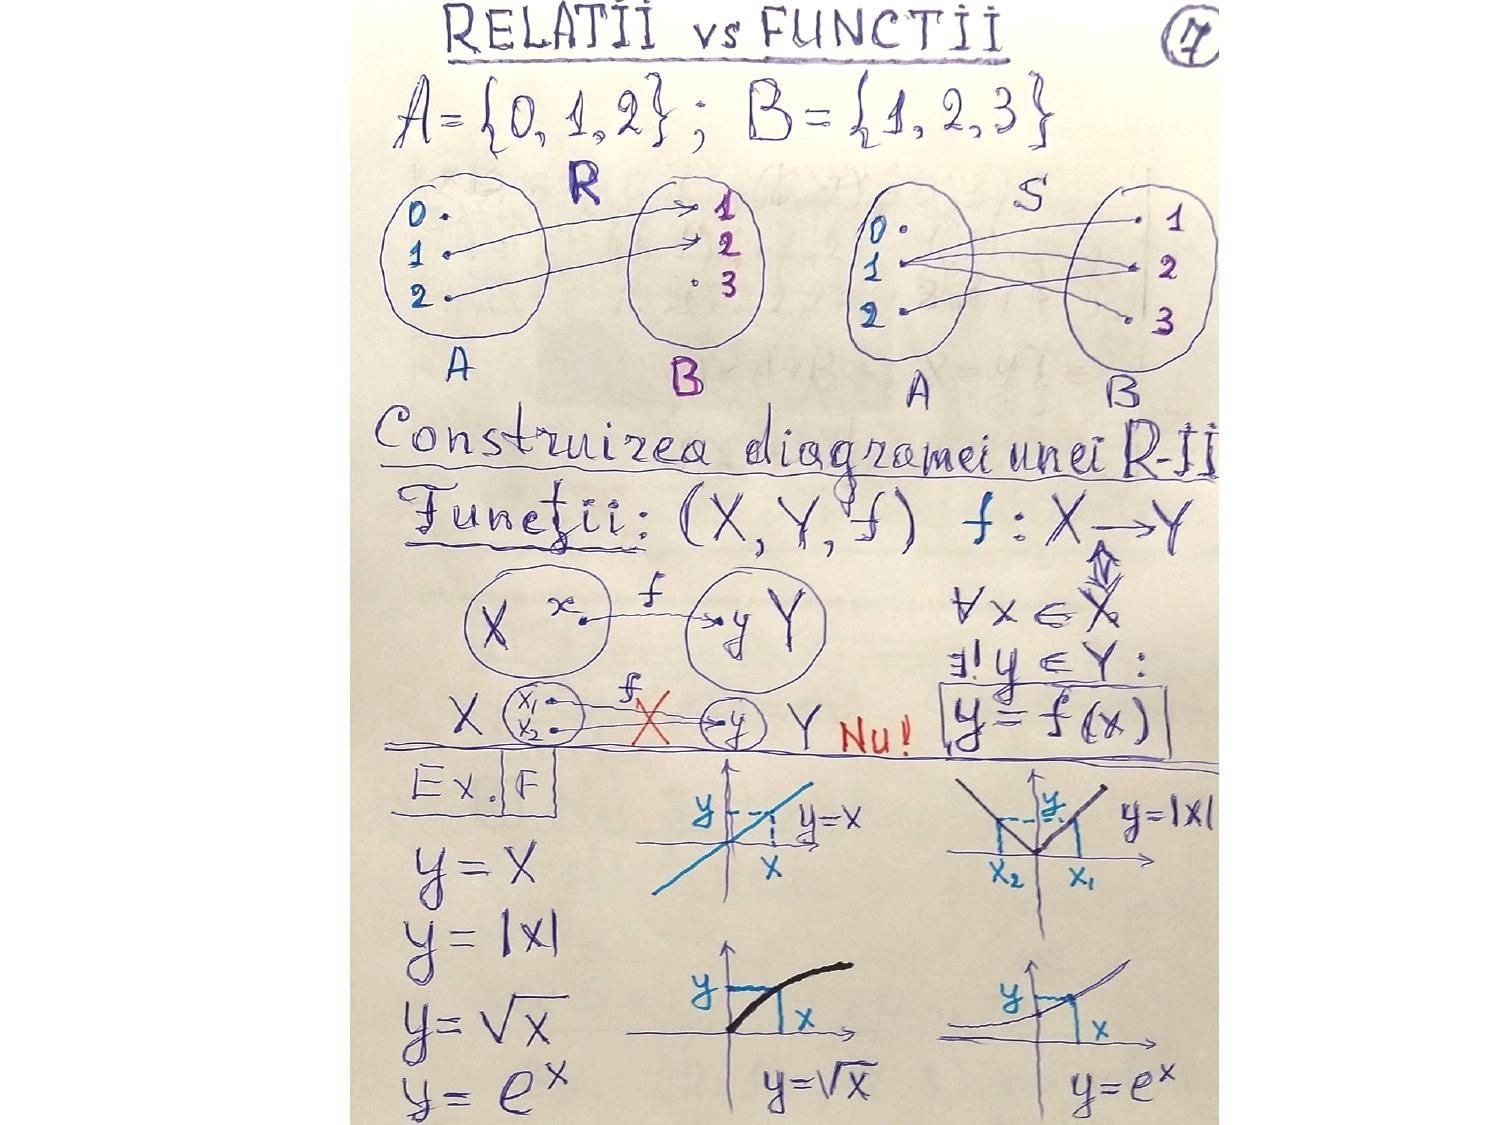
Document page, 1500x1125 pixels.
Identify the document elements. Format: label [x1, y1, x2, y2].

picture [349, 0, 1220, 1125]
